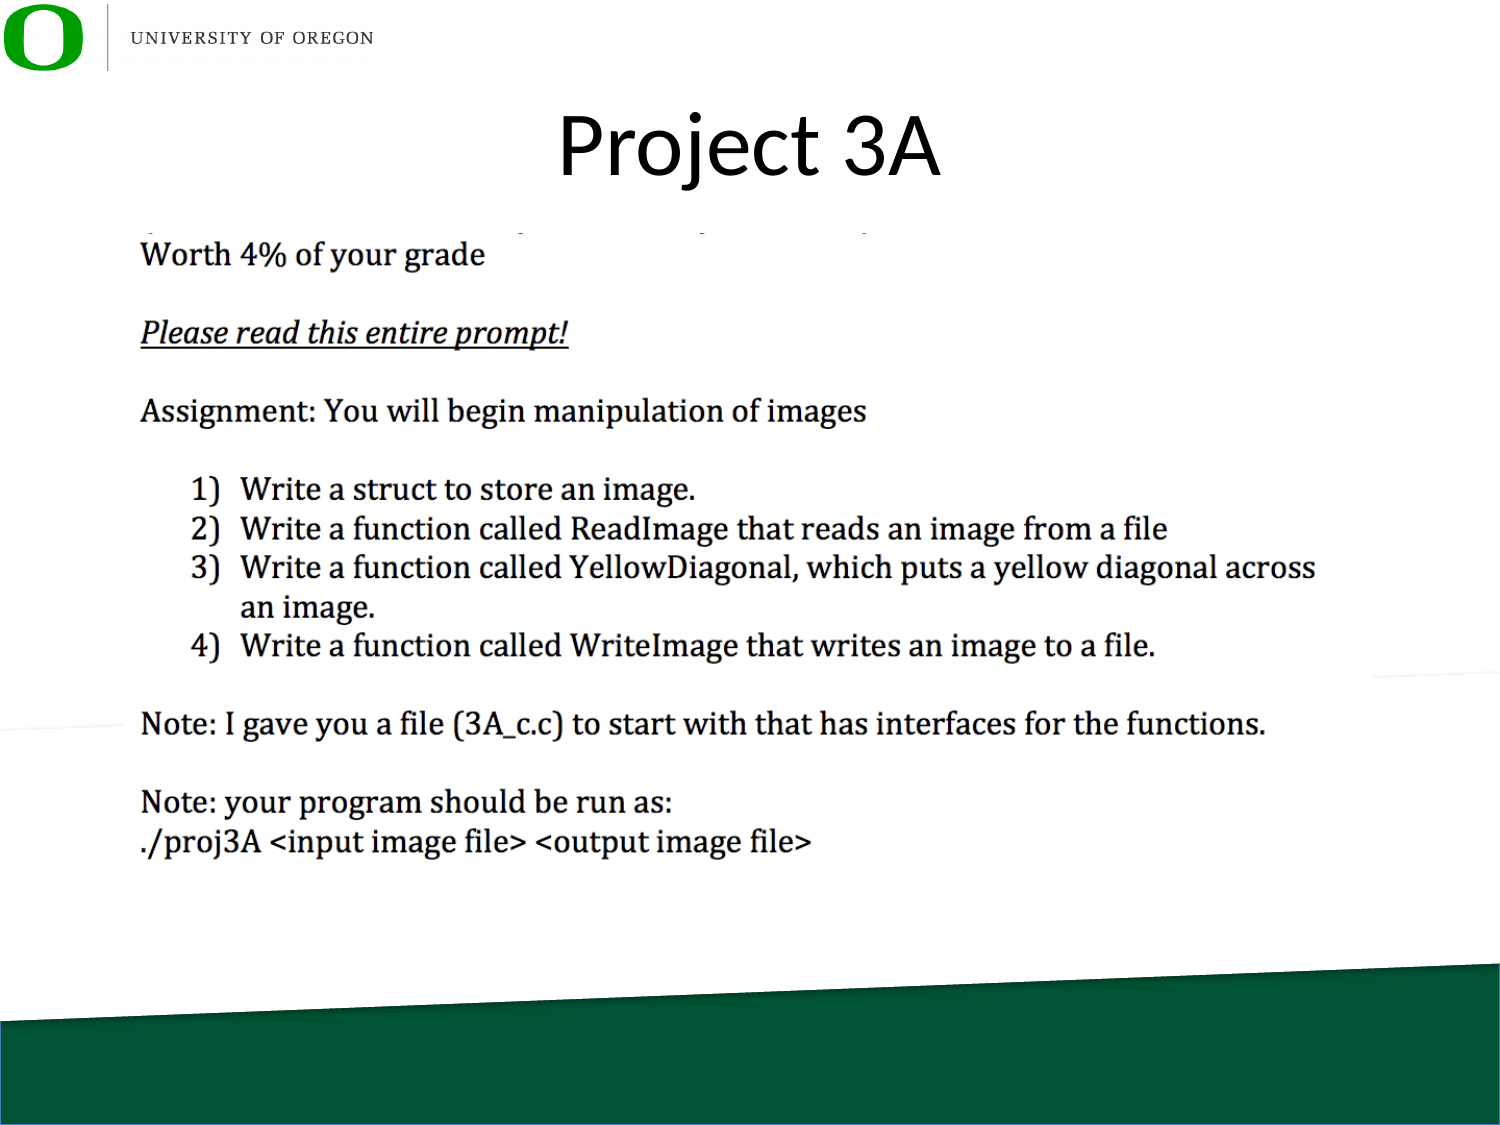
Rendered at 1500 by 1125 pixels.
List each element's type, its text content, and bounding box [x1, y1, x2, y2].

title Project 3A [75, 45, 1425, 233]
picture [4, 4, 373, 71]
picture [124, 233, 1374, 892]
